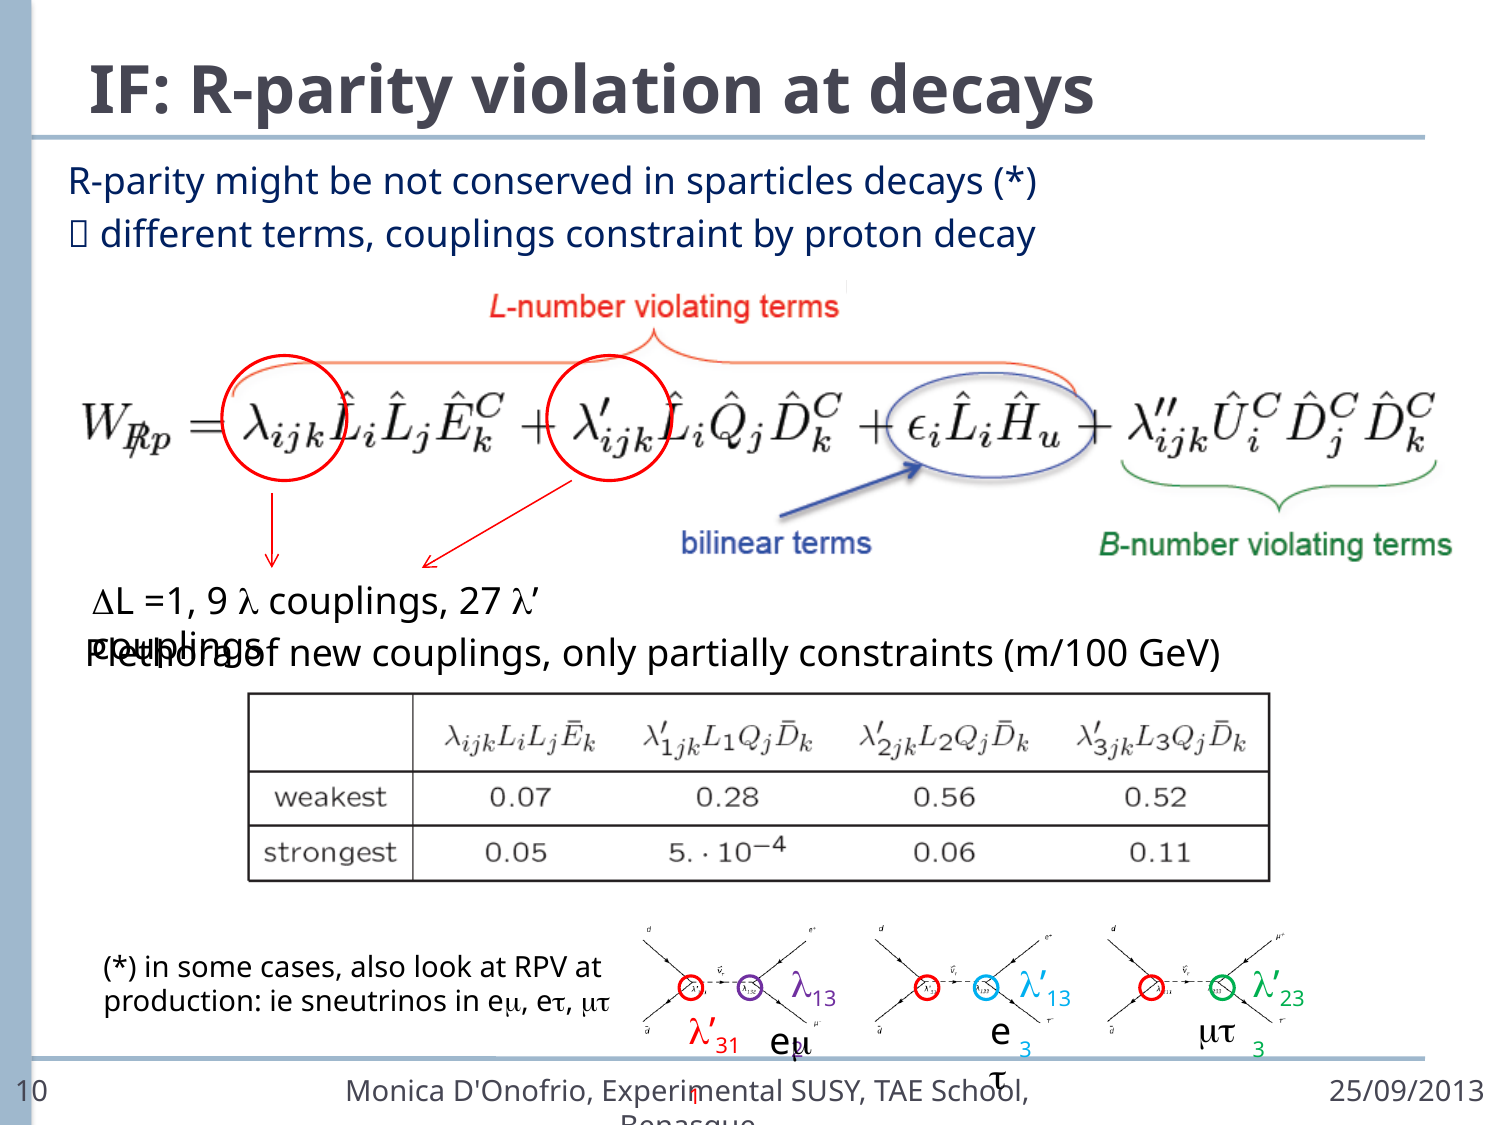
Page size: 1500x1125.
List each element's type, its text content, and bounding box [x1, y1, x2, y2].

text_box em [754, 1061, 842, 1070]
text_box DL =1, 9 l couplings, 27 l’ couplings [76, 588, 721, 630]
picture [631, 917, 1294, 1050]
text_box (*) in some cases, also look at RPV at production: ie sneutrinos in em, et, mt [88, 940, 625, 1026]
slide_number 10 [0, 1065, 325, 1125]
text_box l’311 [673, 1061, 754, 1066]
picture [49, 280, 1485, 577]
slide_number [1051, 1065, 1500, 1125]
footer Monica D'Onofrio, Experimental SUSY, TAE School, Benasque [325, 1065, 1051, 1125]
picture [240, 680, 1278, 891]
text_box Plethora of new couplings, only partially constraints (m/100 GeV) [69, 621, 1247, 682]
text_box l’233 [1299, 952, 1323, 1019]
text_box R-parity might be not conserved in sparticles decays (*)  different terms, couplings constraint by proton decay [53, 97, 1466, 263]
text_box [421, 480, 573, 569]
title IF: R-parity violation at decays [75, 0, 1425, 97]
